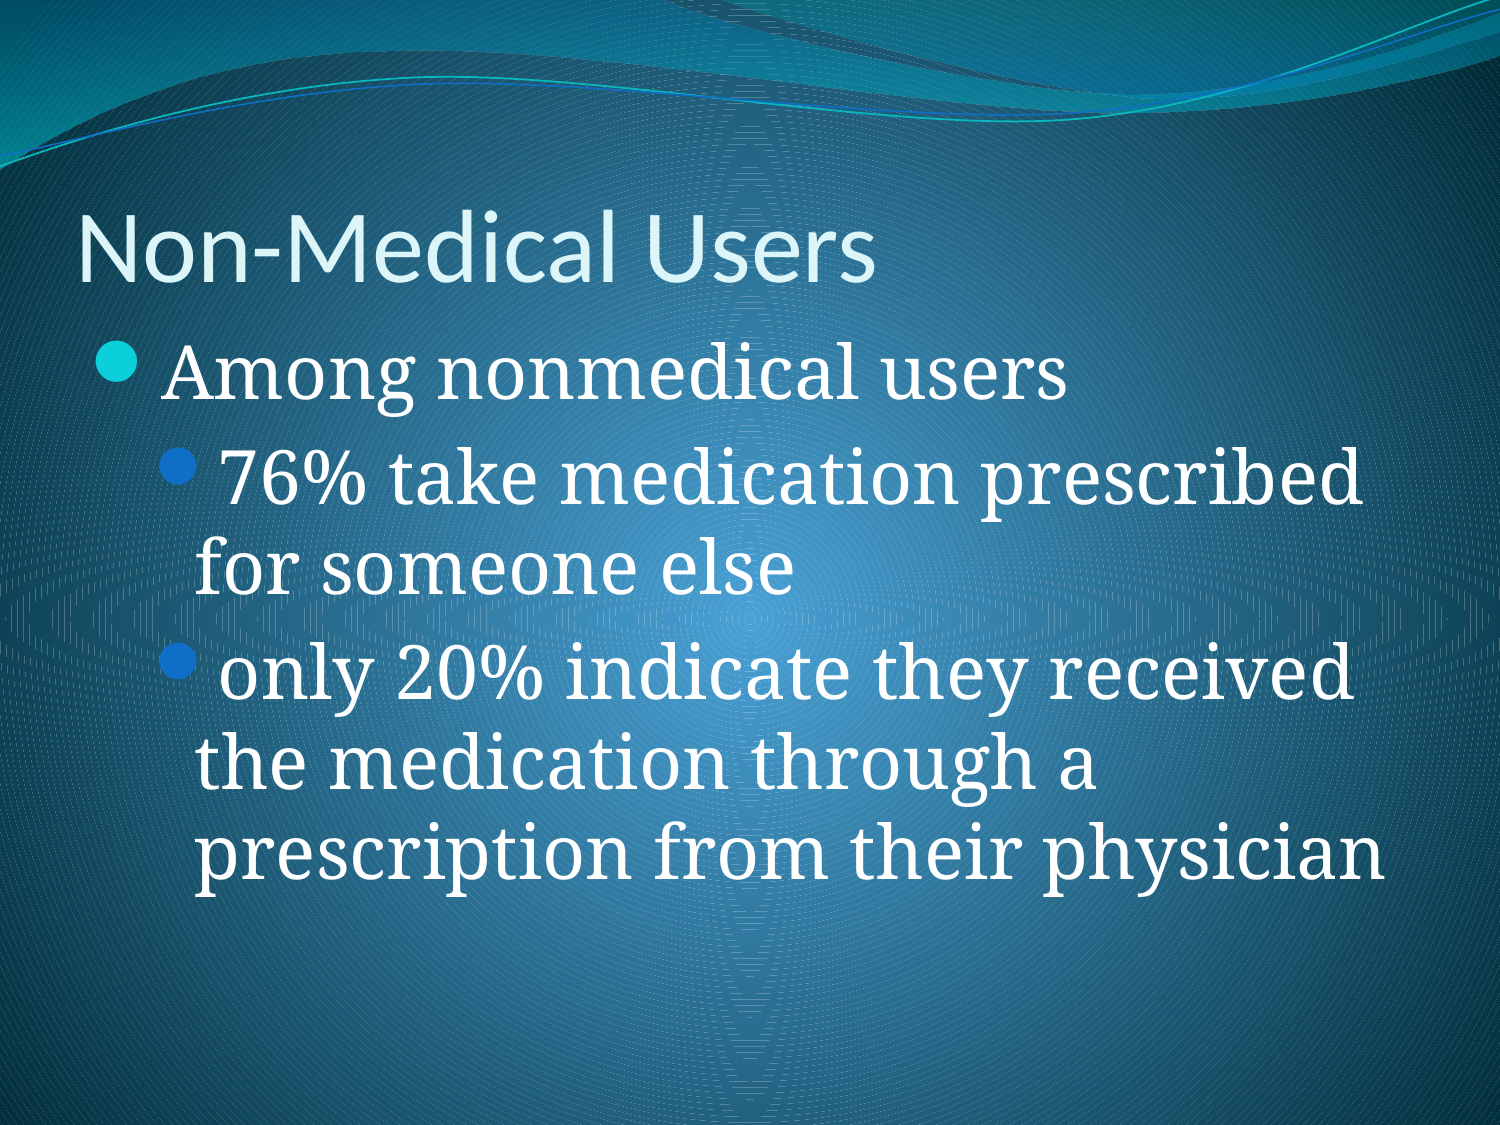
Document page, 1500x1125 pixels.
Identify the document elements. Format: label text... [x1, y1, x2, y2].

list Among nonmedical users 76% take medication prescribed for someone else only 20% indicate they received the medication through a prescription from their physician [75, 317, 1425, 1038]
title Non-Medical Users [75, 115, 1425, 303]
